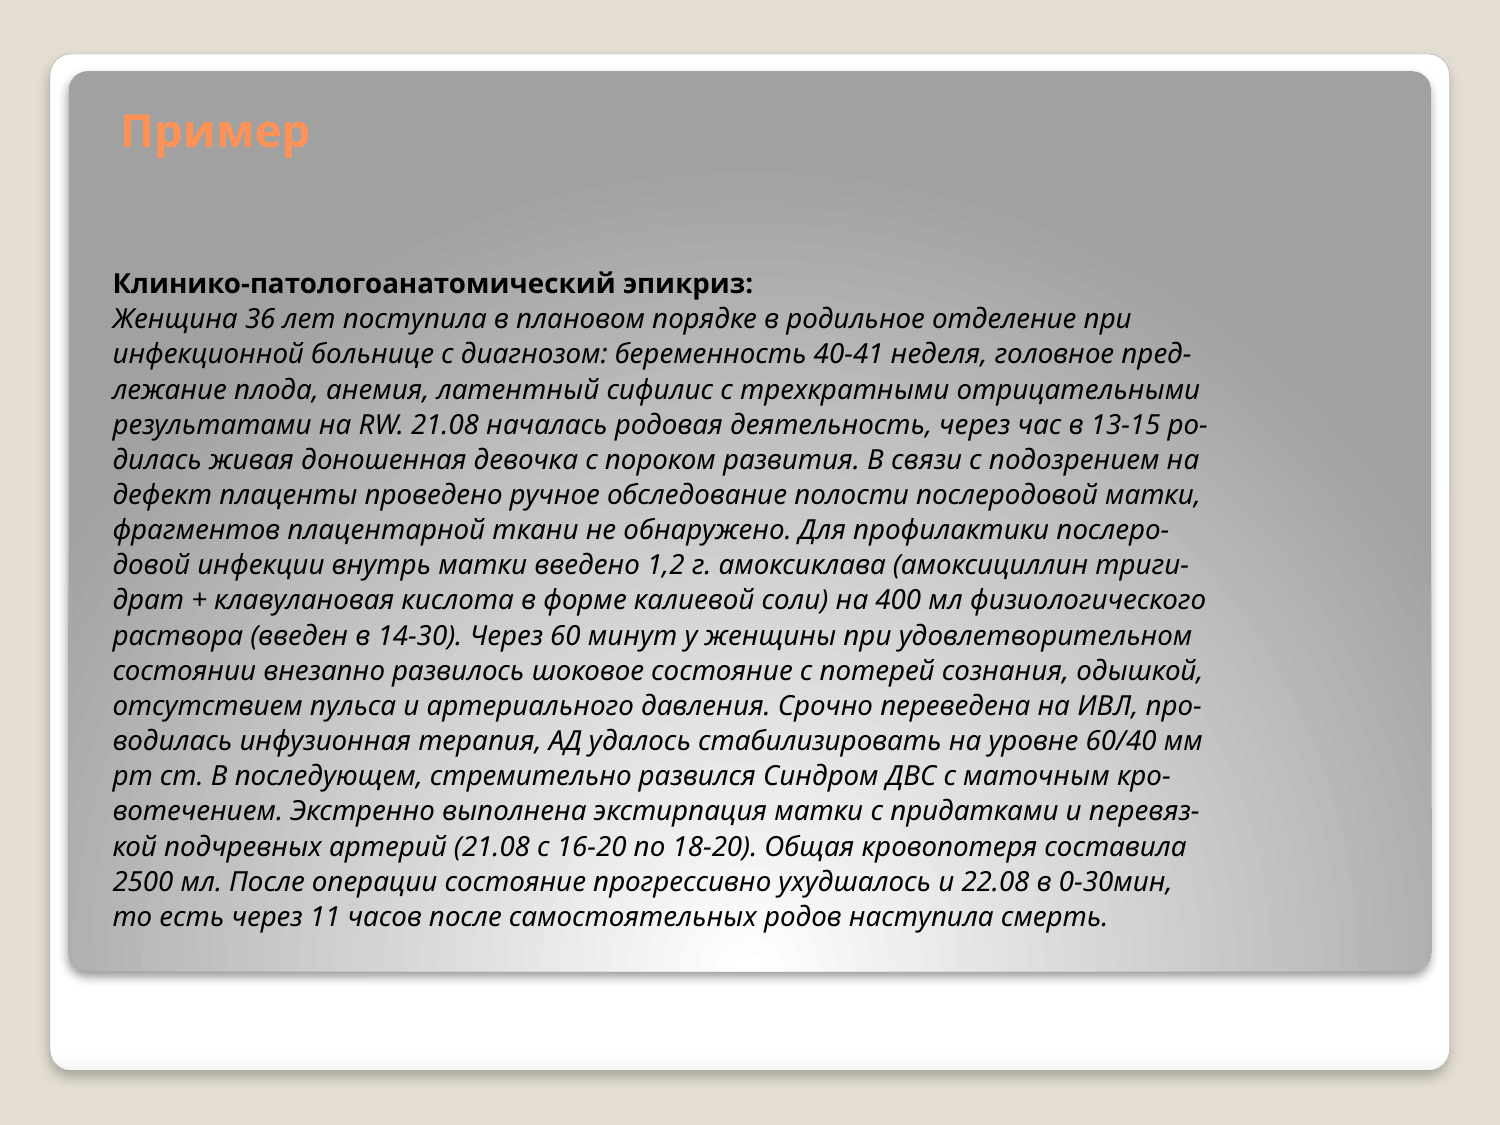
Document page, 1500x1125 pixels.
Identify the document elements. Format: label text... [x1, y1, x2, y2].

title Пример [105, 93, 1425, 164]
list Клинико-патологоанатомический эпикриз: Женщина 36 лет поступила в плановом порядке в родильное отделение при инфекционной больнице с диагнозом: беременность 40-41 неделя, головное пред- лежание плода, анемия, латентный сифилис с трехкратными отрицательными результатами на RW. 21.08 началась родовая деятельность, через час в 13-15 ро- дилась живая доношенная девочка с пороком развития. В связи с подозрением на дефект плаценты проведено ручное обследование полости послеродовой матки, фрагментов плацентарной ткани не обнаружено. Для профилактики послеро- довой инфекции внутрь матки введено 1,2 г. амоксиклава (амоксициллин триги- драт + клавулановая кислота в форме калиевой соли) на 400 мл физиологического раствора (введен в 14-30). Через 60 минут у женщины при удовлетворительном состоянии внезапно развилось шоковое состояние с потерей сознания, одышкой, отсутствием пульса и артериального давления. Срочно переведена на ИВЛ, про- водилась инфузионная терапия, АД удалось стабилизировать на уровне 60/40 мм рт ст. В последующем, стремительно развился Синдром ДВС с маточным кро- вотечением. Экстренно выполнена экстирпация матки с придатками и перевяз- кой подчревных артерий (21.08 с 16-20 по 18-20). Общая кровопотеря составила 2500 мл. После операции состояние прогрессивно ухудшалось и 22.08 в 0-30мин, то есть через 11 часов после самостоятельных родов наступила смерть. [82, 222, 1425, 973]
